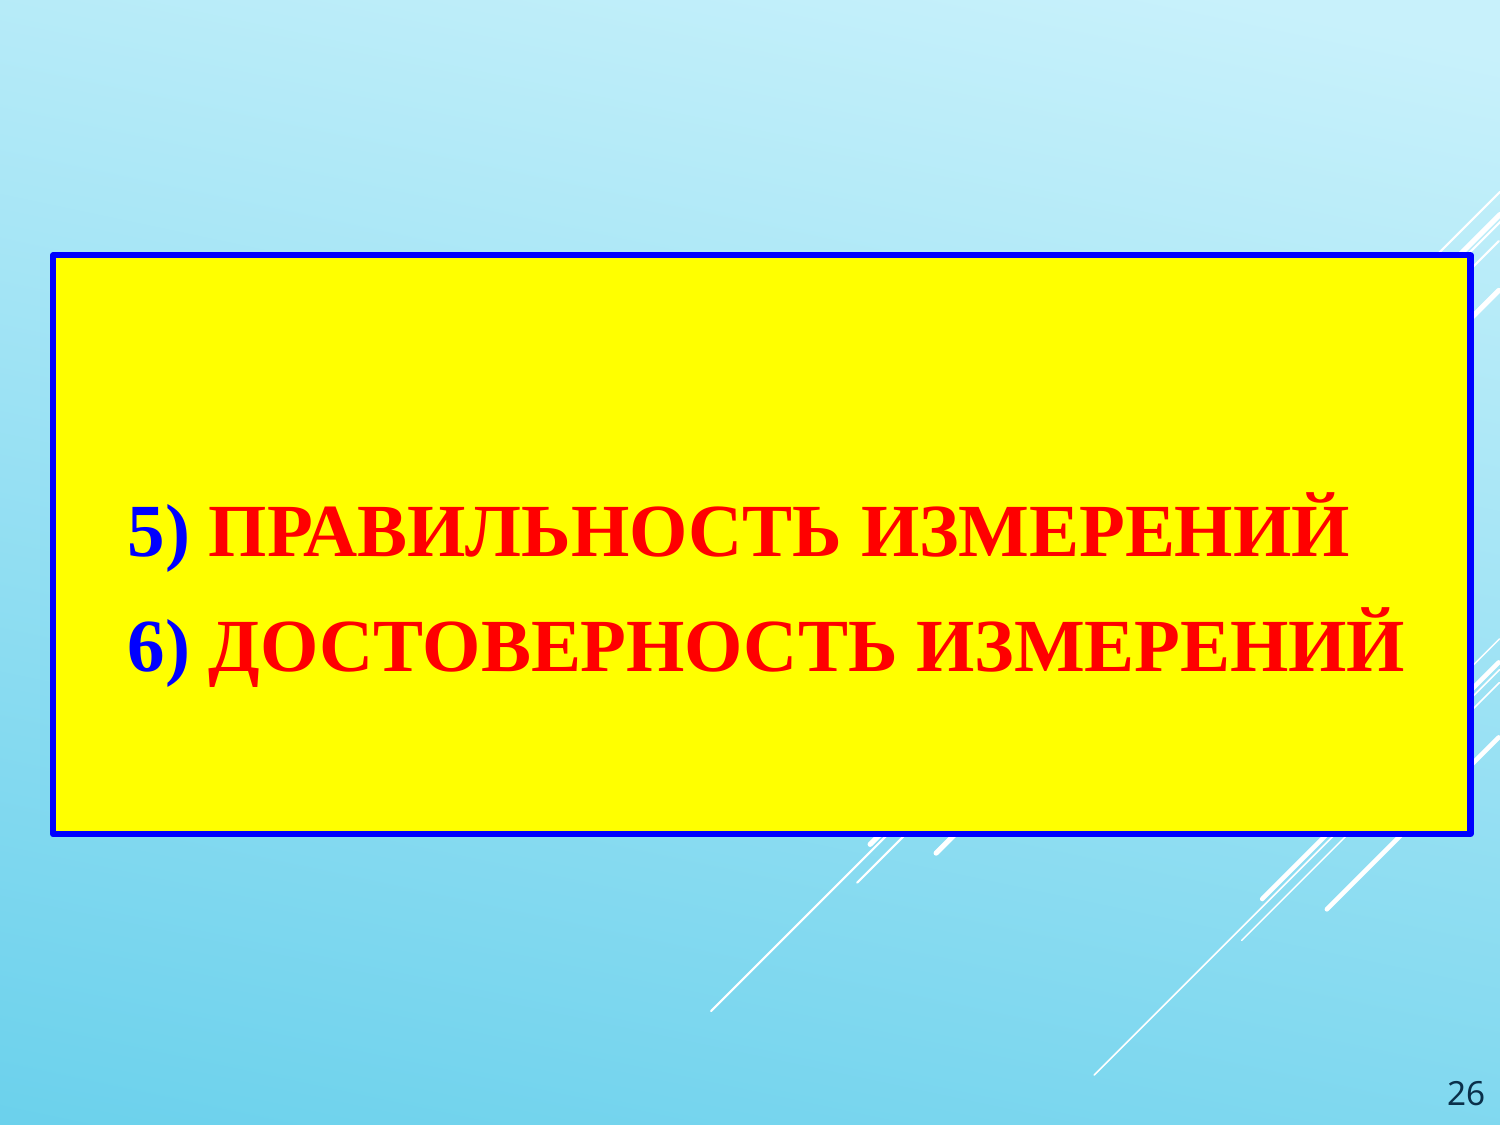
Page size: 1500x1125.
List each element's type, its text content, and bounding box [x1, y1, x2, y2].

slide_number 26 [1359, 1015, 1500, 1125]
title 5) правильность ИЗМЕРЕНИЙ 6) достоверность измерений [53, 255, 1471, 835]
